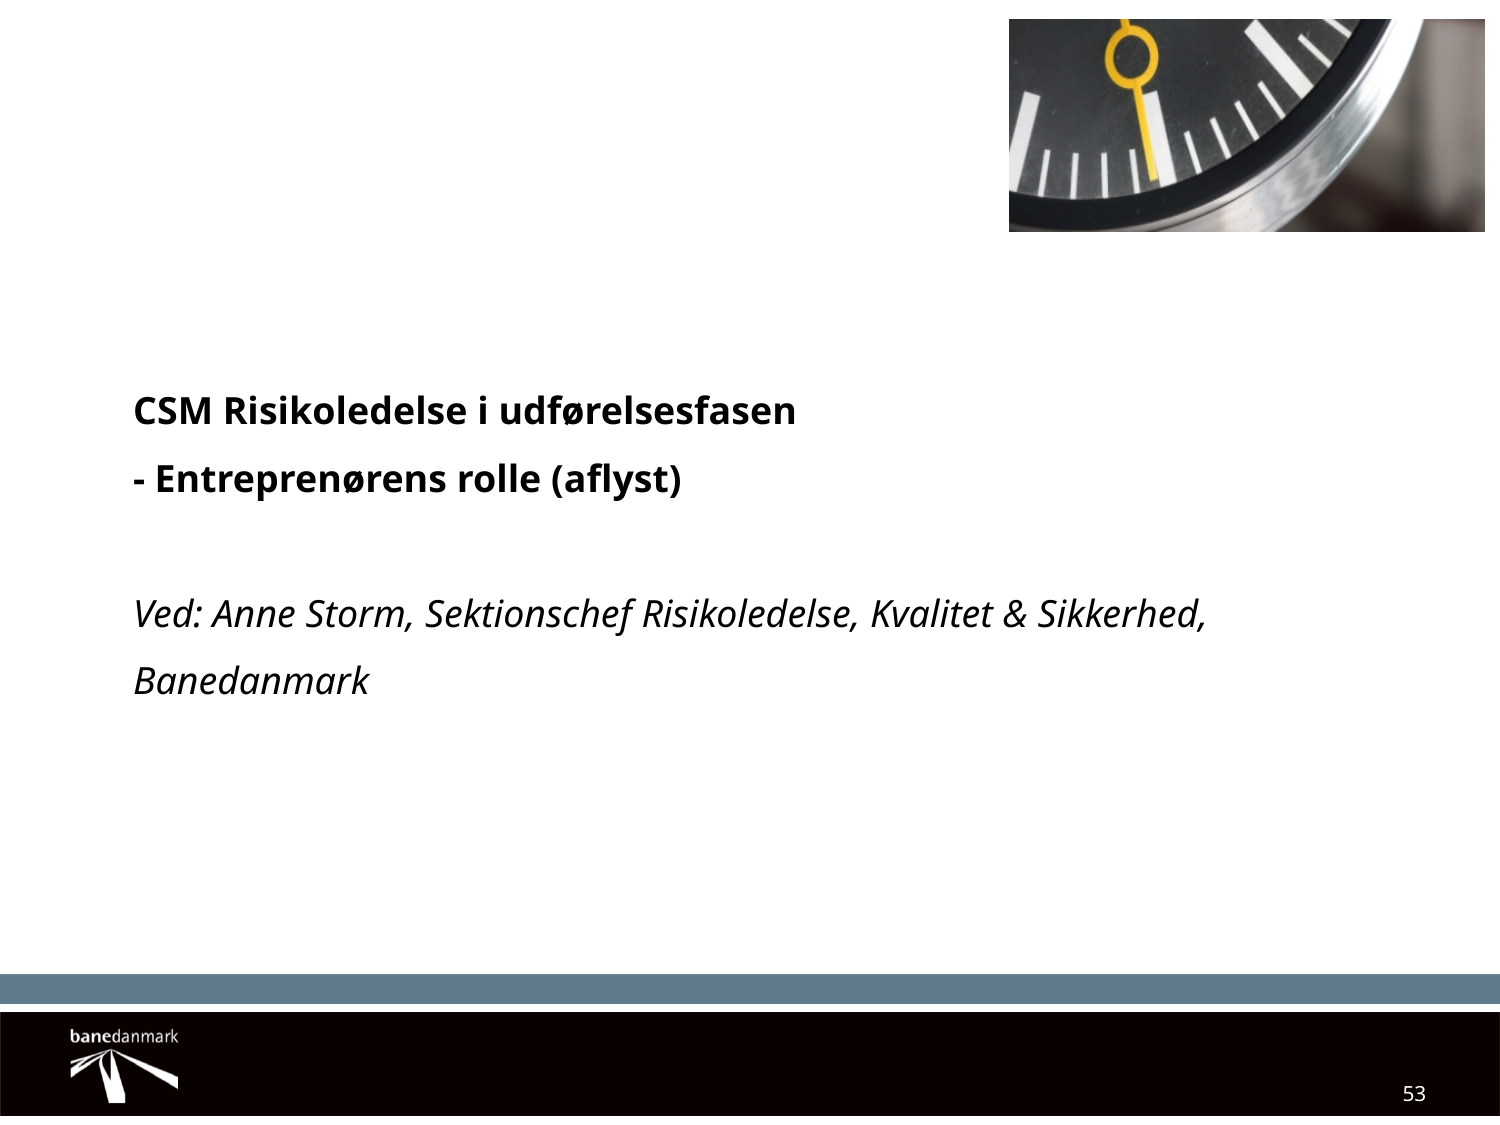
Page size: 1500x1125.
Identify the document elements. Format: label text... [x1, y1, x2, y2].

picture [1009, 18, 1485, 232]
list CSM Risikoledelse i udførelsesfasen - Entreprenørens rolle (aflyst) Ved: Anne Storm, Sektionschef Risikoledelse, Kvalitet & Sikkerhed, Banedanmark [118, 177, 1382, 886]
picture [0, 1012, 1500, 1116]
